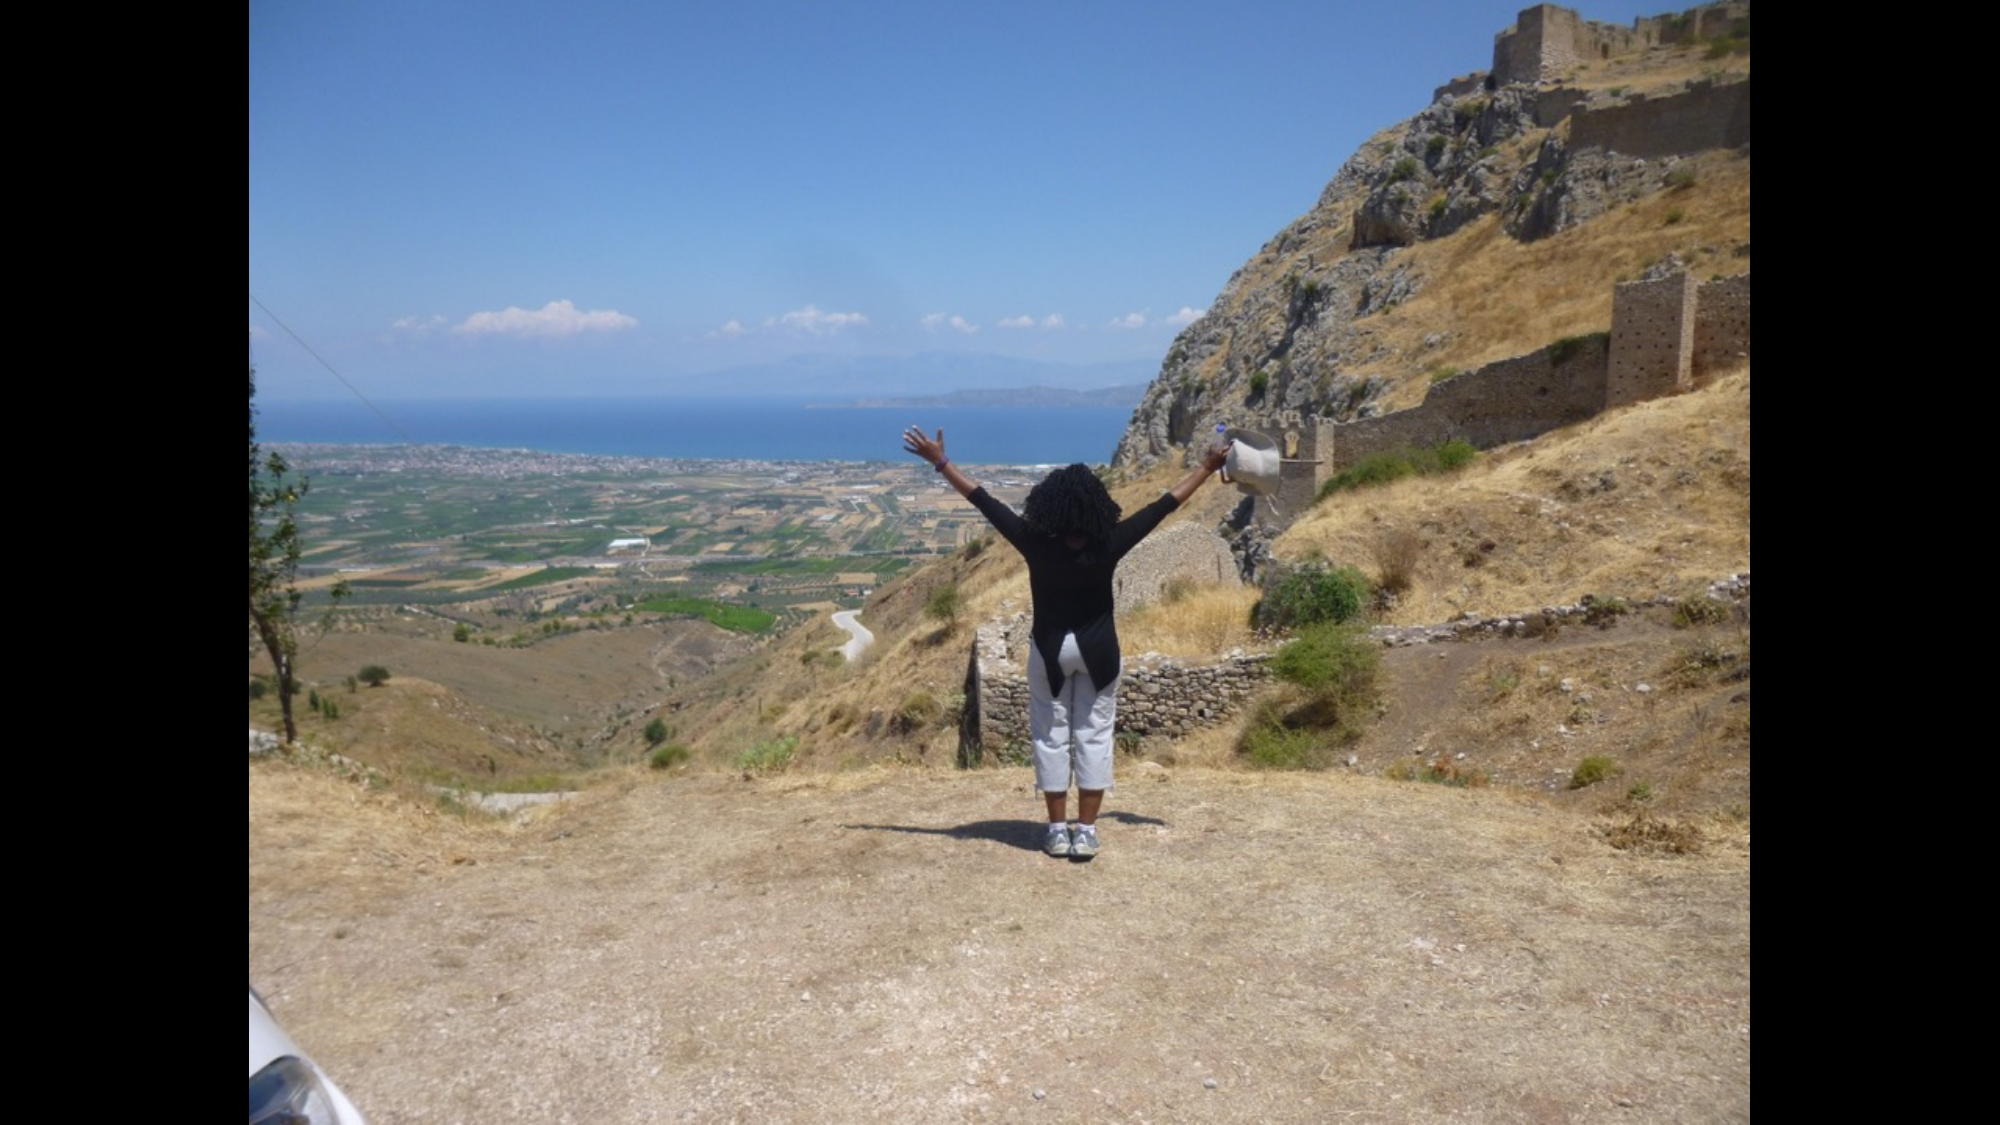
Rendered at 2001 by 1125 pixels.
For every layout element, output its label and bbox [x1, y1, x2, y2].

picture [249, 0, 1750, 1125]
